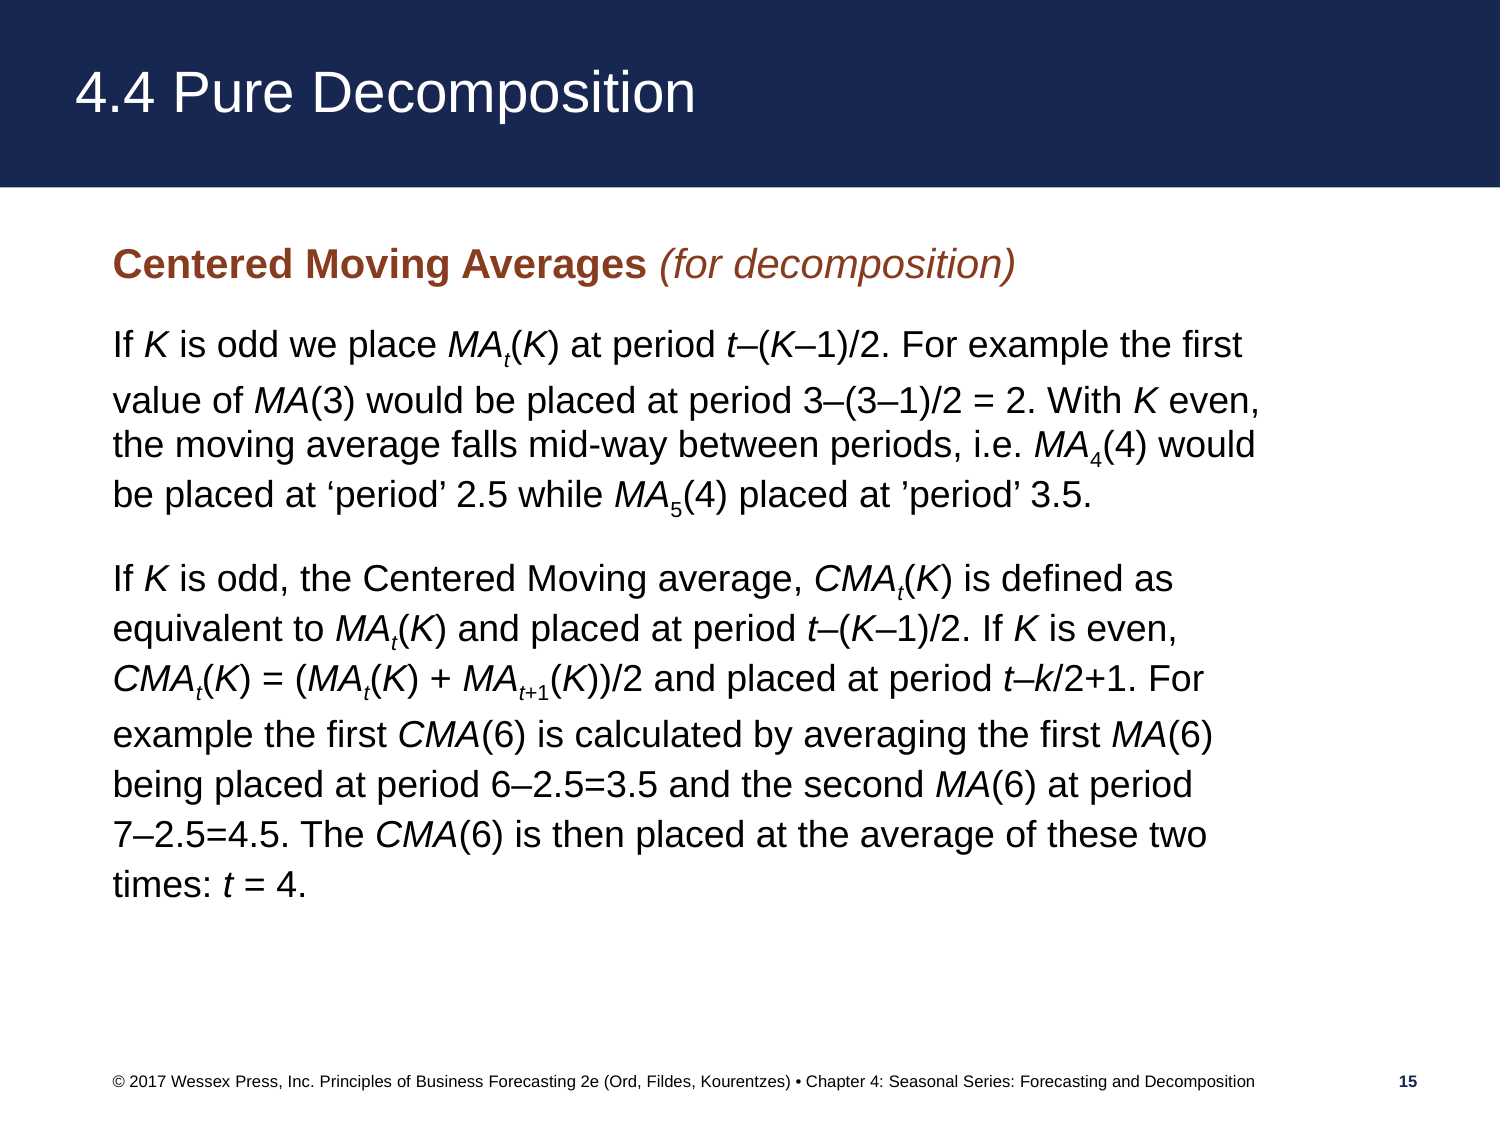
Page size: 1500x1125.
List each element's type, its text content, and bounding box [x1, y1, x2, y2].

slide_number © 2017 Wessex Press, Inc. Principles of Business Forecasting 2e (Ord, Fildes, Kourentzes) • Chapter 4: Seasonal Series: Forecasting and Decomposition [112, 1065, 1333, 1096]
list Centered Moving Averages (for decomposition) If K is odd we place MAt(K) at period t–(K–1)/2. For example the first value of MA(3) would be placed at period 3–(3–1)/2 = 2. With K even, the moving average falls mid-way between periods, i.e. MA4(4) would be placed at ‘period’ 2.5 while MA5(4) placed at ’period’ 3.5. If K is odd, the Centered Moving average, CMAt(K) is defined as equivalent to MAt(K) and placed at period t–(K–1)/2. If K is even, CMAt(K) = (MAt(K) + MAt+1(K))/2 and placed at period t–k/2+1. For example the first CMA(6) is calculated by averaging the first MA(6) being placed at period 6–2.5=3.5 and the second MA(6) at period 7–2.5=4.5. The CMA(6) is then placed at the average of these two times: t = 4. [112, 243, 1296, 1014]
slide_number 15 [1350, 1065, 1418, 1096]
title 4.4 Pure Decomposition [0, 0, 1500, 188]
